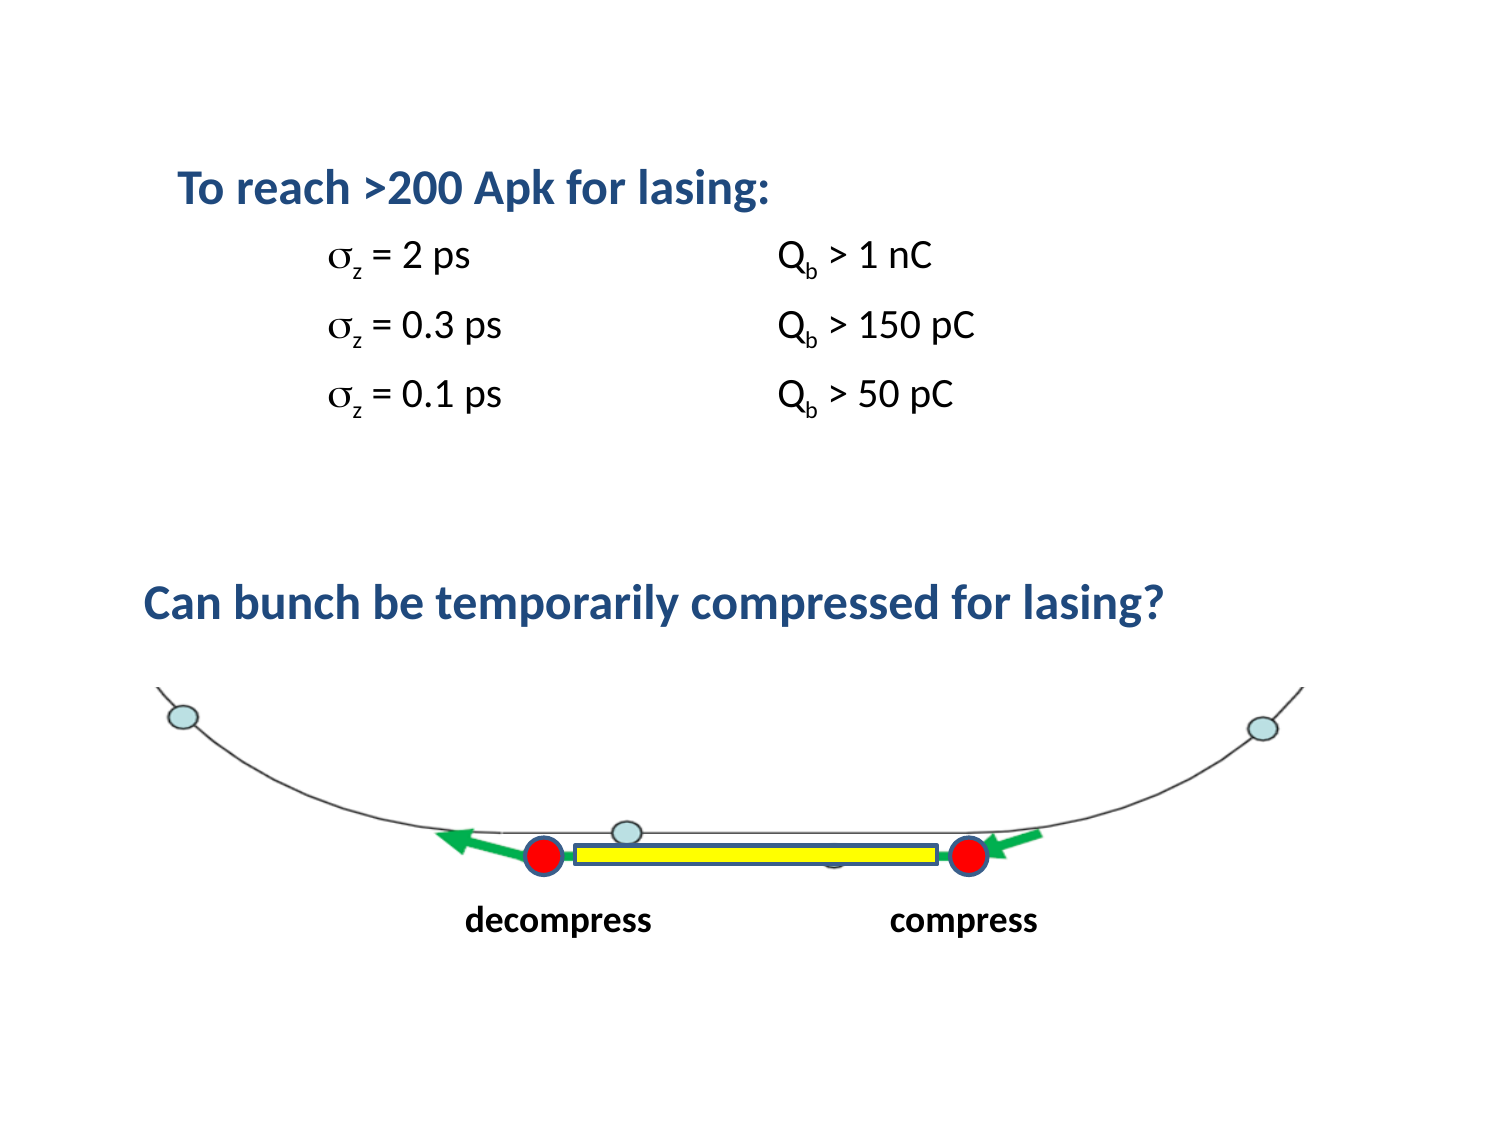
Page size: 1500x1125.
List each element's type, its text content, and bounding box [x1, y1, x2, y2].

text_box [49, 561, 1413, 949]
text_box To reach >200 Apk for lasing: sz = 2 ps Qb > 1 nC sz = 0.3 ps Qb > 150 pC sz = 0.1 ps Qb > 50 pC [162, 147, 1375, 431]
